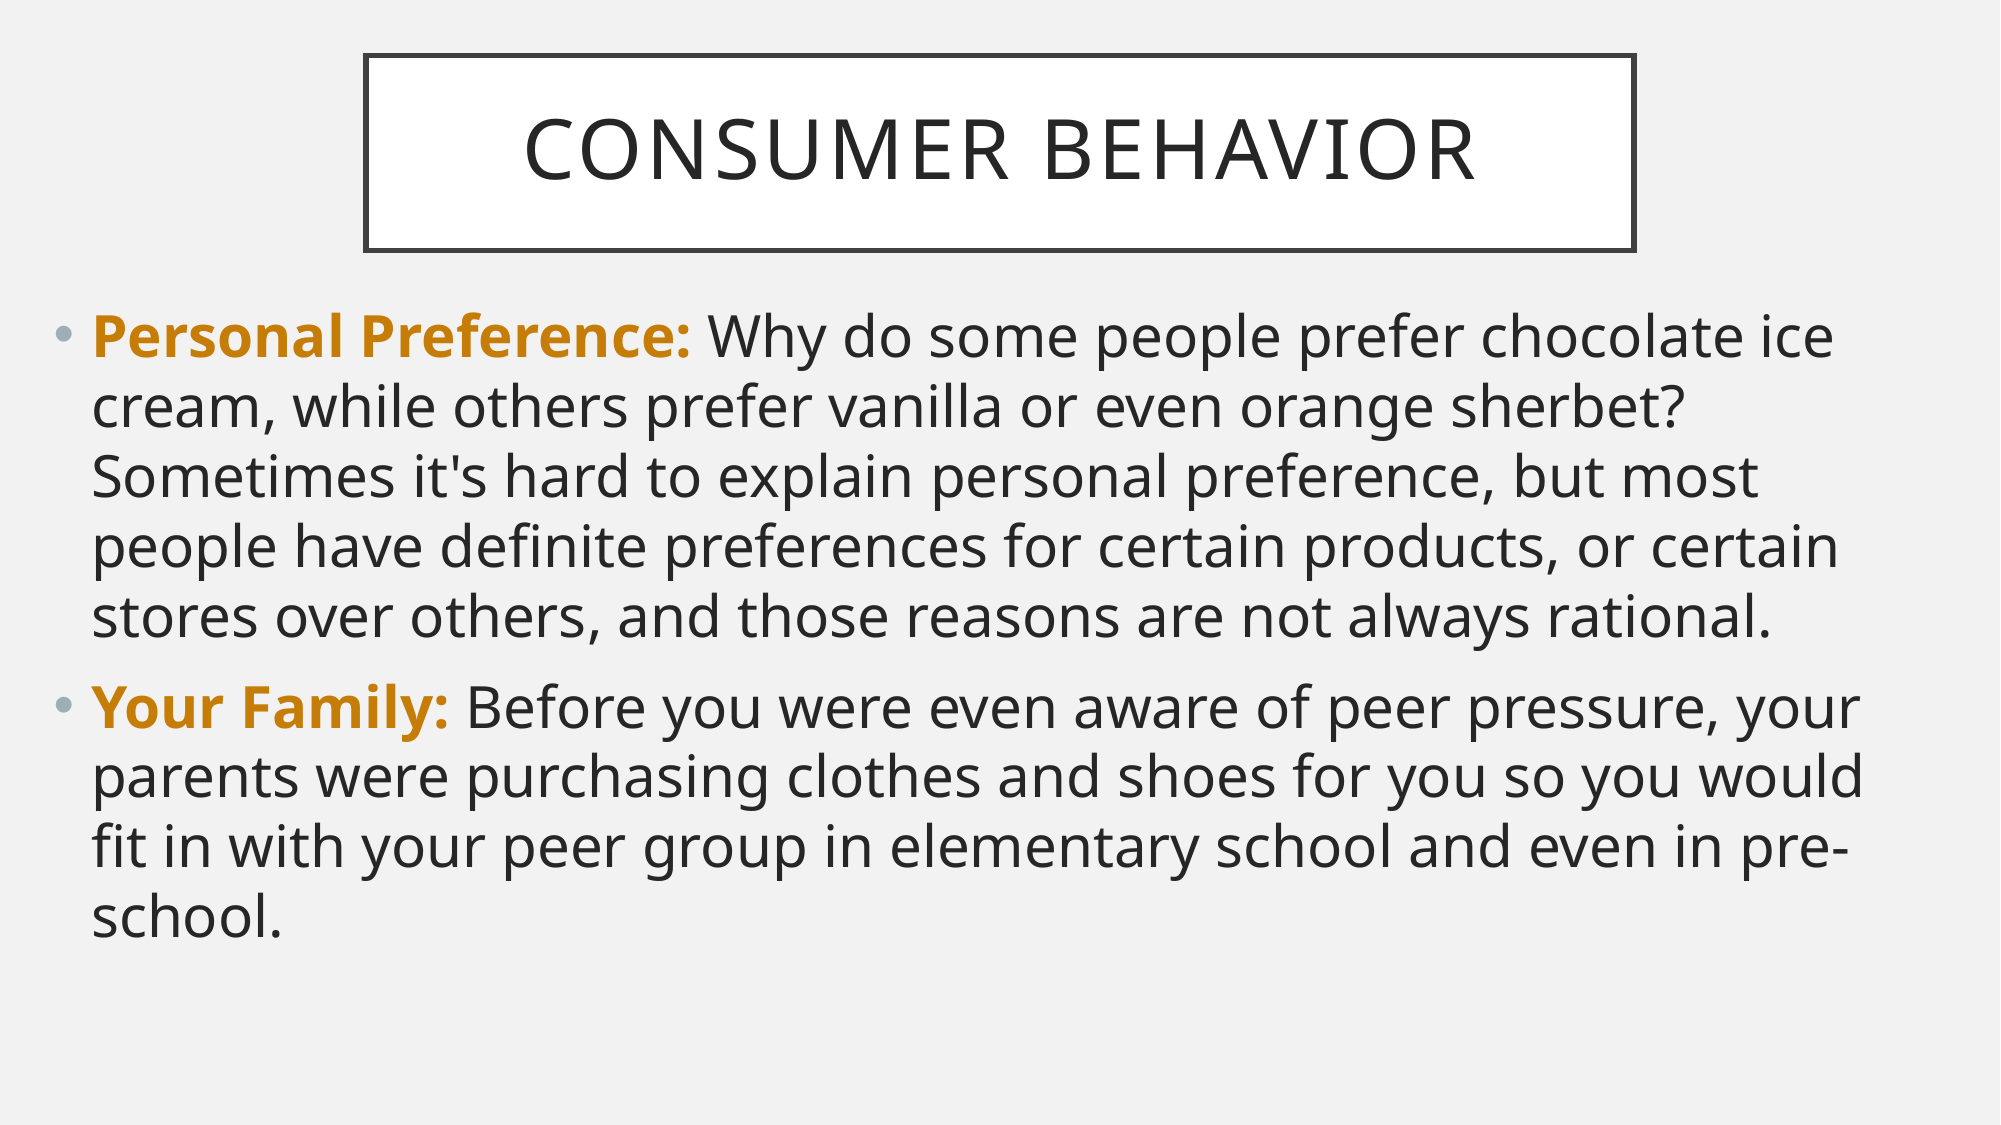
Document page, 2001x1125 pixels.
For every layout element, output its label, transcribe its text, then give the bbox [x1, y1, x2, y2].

list Personal Preference: Why do some people prefer chocolate ice cream, while others prefer vanilla or even orange sherbet? Sometimes it's hard to explain personal preference, but most people have definite preferences for certain products, or certain stores over others, and those reasons are not always rational. Your Family: Before you were even aware of peer pressure, your parents were purchasing clothes and shoes for you so you would fit in with your peer group in elementary school and even in pre-school. [38, 291, 1948, 1068]
title Consumer behavior [363, 53, 1637, 253]
